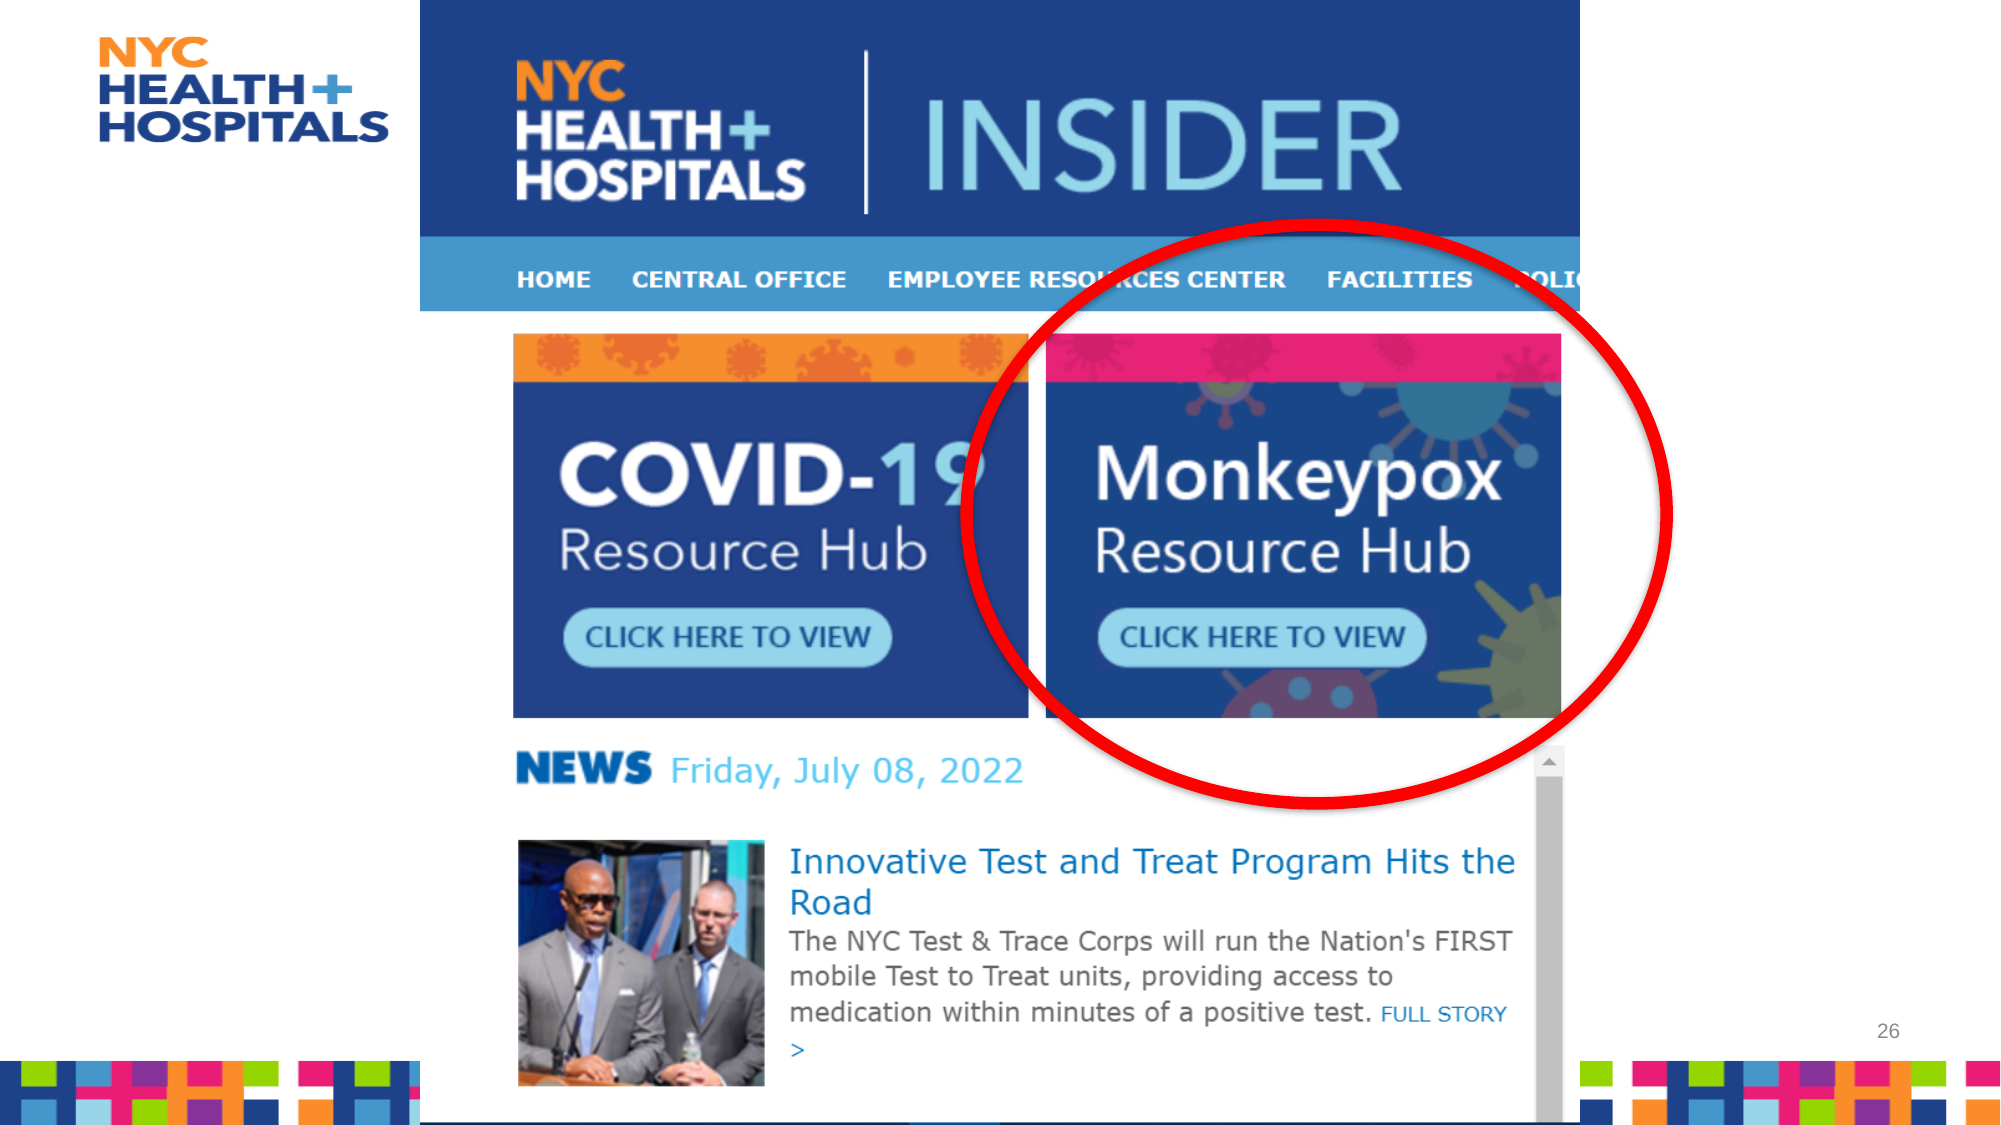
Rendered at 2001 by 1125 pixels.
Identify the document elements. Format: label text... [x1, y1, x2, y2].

slide_number 26 [1586, 1000, 1900, 1061]
text_box [1586, 328, 1668, 700]
picture [0, 0, 2001, 1125]
